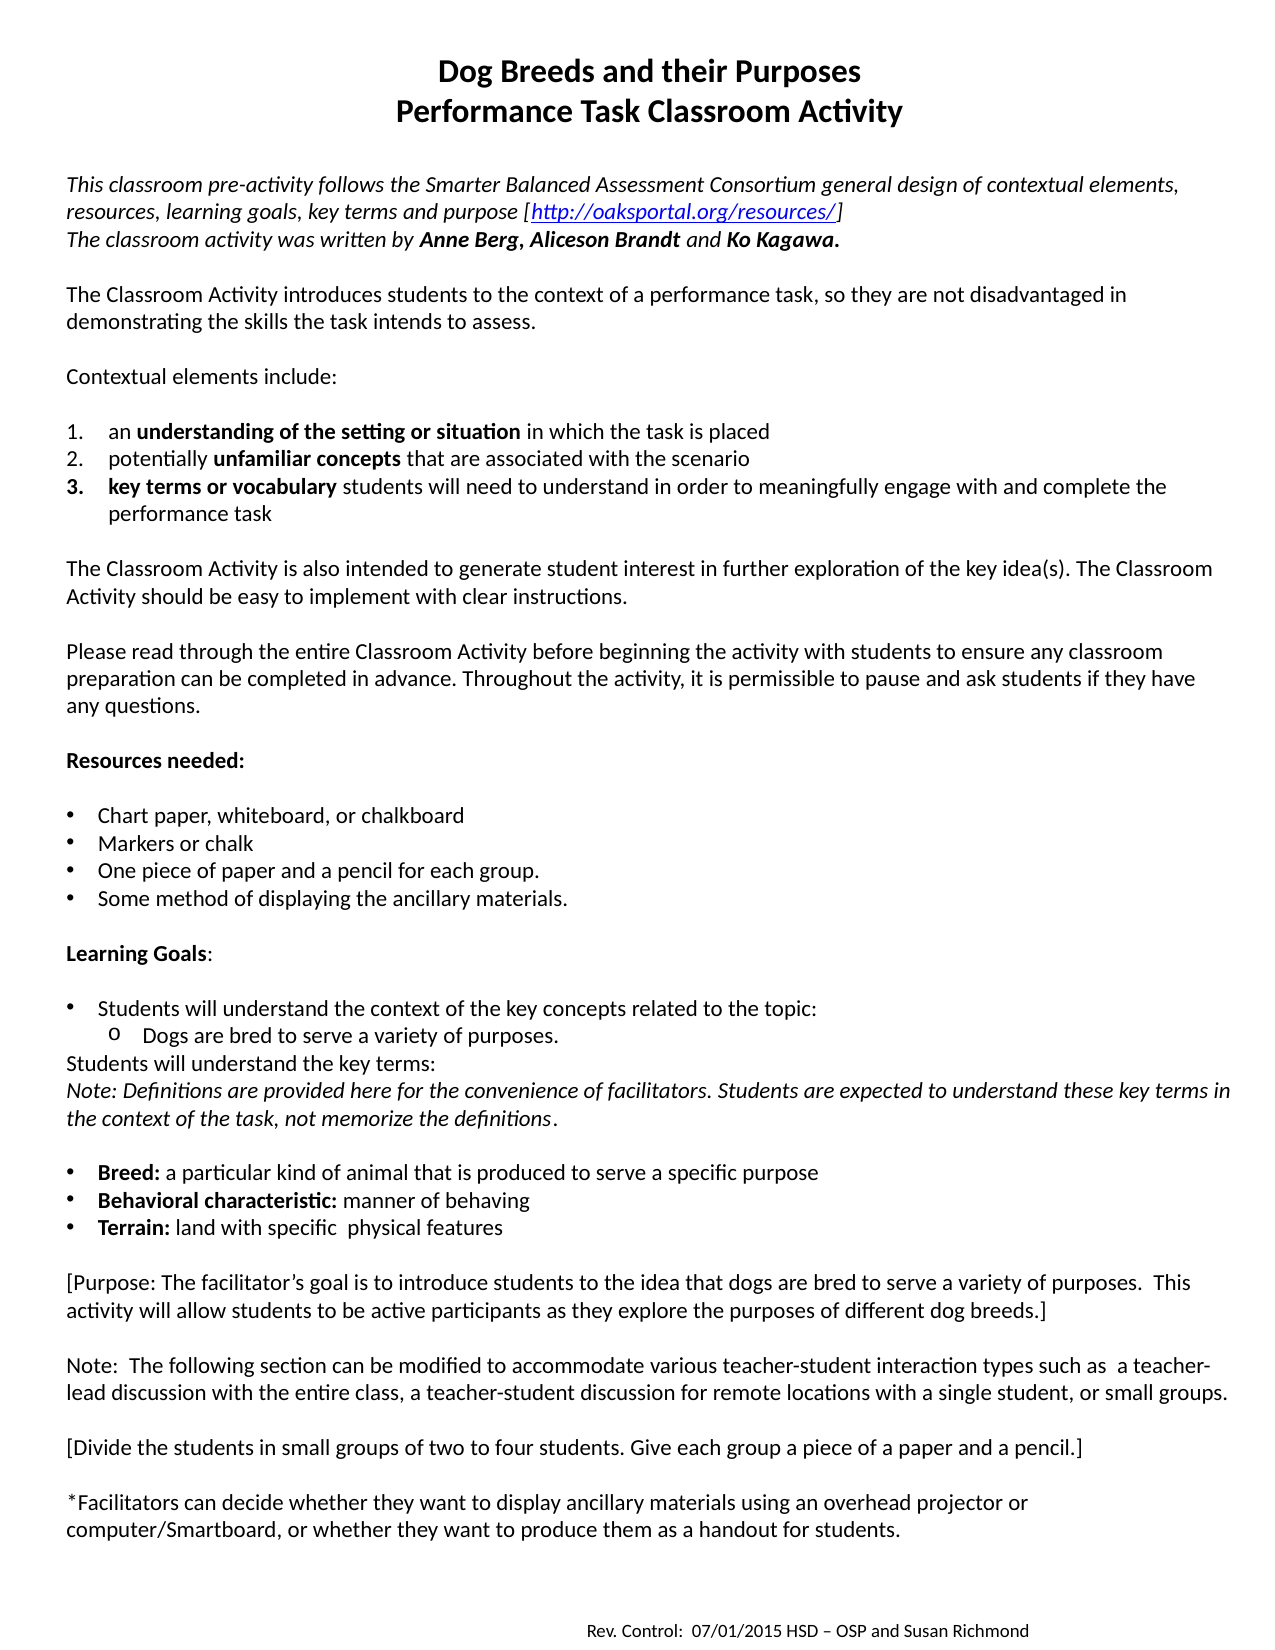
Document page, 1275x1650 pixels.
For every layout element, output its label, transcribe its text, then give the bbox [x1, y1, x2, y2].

text_box Dog Breeds and their Purposes Performance Task Classroom Activity This classroom pre-activity follows the Smarter Balanced Assessment Consortium general design of contextual elements, resources, learning goals, key terms and purpose [http://oaksportal.org/resources/] The classroom activity was written by Anne Berg, Aliceson Brandt and Ko Kagawa. The Classroom Activity introduces students to the context of a performance task, so they are not disadvantaged in demonstrating the skills the task intends to assess. Contextual elements include: an understanding of the setting or situation in which the task is placed potentially unfamiliar concepts that are associated with the scenario key terms or vocabulary students will need to understand in order to meaningfully engage with and complete the performance task The Classroom Activity is also intended to generate student interest in further exploration of the key idea(s). The Classroom Activity should be easy to implement with clear instructions. Please read through the entire Classroom Activity before beginning the activity with students to ensure any classroom preparation can be completed in advance. Throughout the activity, it is permissible to pause and ask students if they have any questions. Resources needed: Chart paper, whiteboard, or chalkboard Markers or chalk One piece of paper and a pencil for each group. Some method of displaying the ancillary materials. Learning Goals: Students will understand the context of the key concepts related to the topic: Dogs are bred to serve a variety of purposes. Students will understand the key terms: Note: Definitions are provided here for the convenience of facilitators. Students are expected to understand these key terms in the context of the task, not memorize the definitions. Breed: a particular kind of animal that is produced to serve a specific purpose Behavioral characteristic: manner of behaving Terrain: land with specific physical features [Purpose: The facilitator’s goal is to introduce students to the idea that dogs are bred to serve a variety of purposes. This activity will allow students to be active participants as they explore the purposes of different dog breeds.] Note: The following section can be modified to accommodate various teacher-student interaction types such as a teacher-lead discussion with the entire class, a teacher-student discussion for remote locations with a single student, or small groups. [Divide the students in small groups of two to four students. Give each group a piece of a paper and a pencil.] *Facilitators can decide whether they want to display ancillary materials using an overhead projector or computer/Smartboard, or whether they want to produce them as a handout for students. [49, 41, 1250, 1551]
